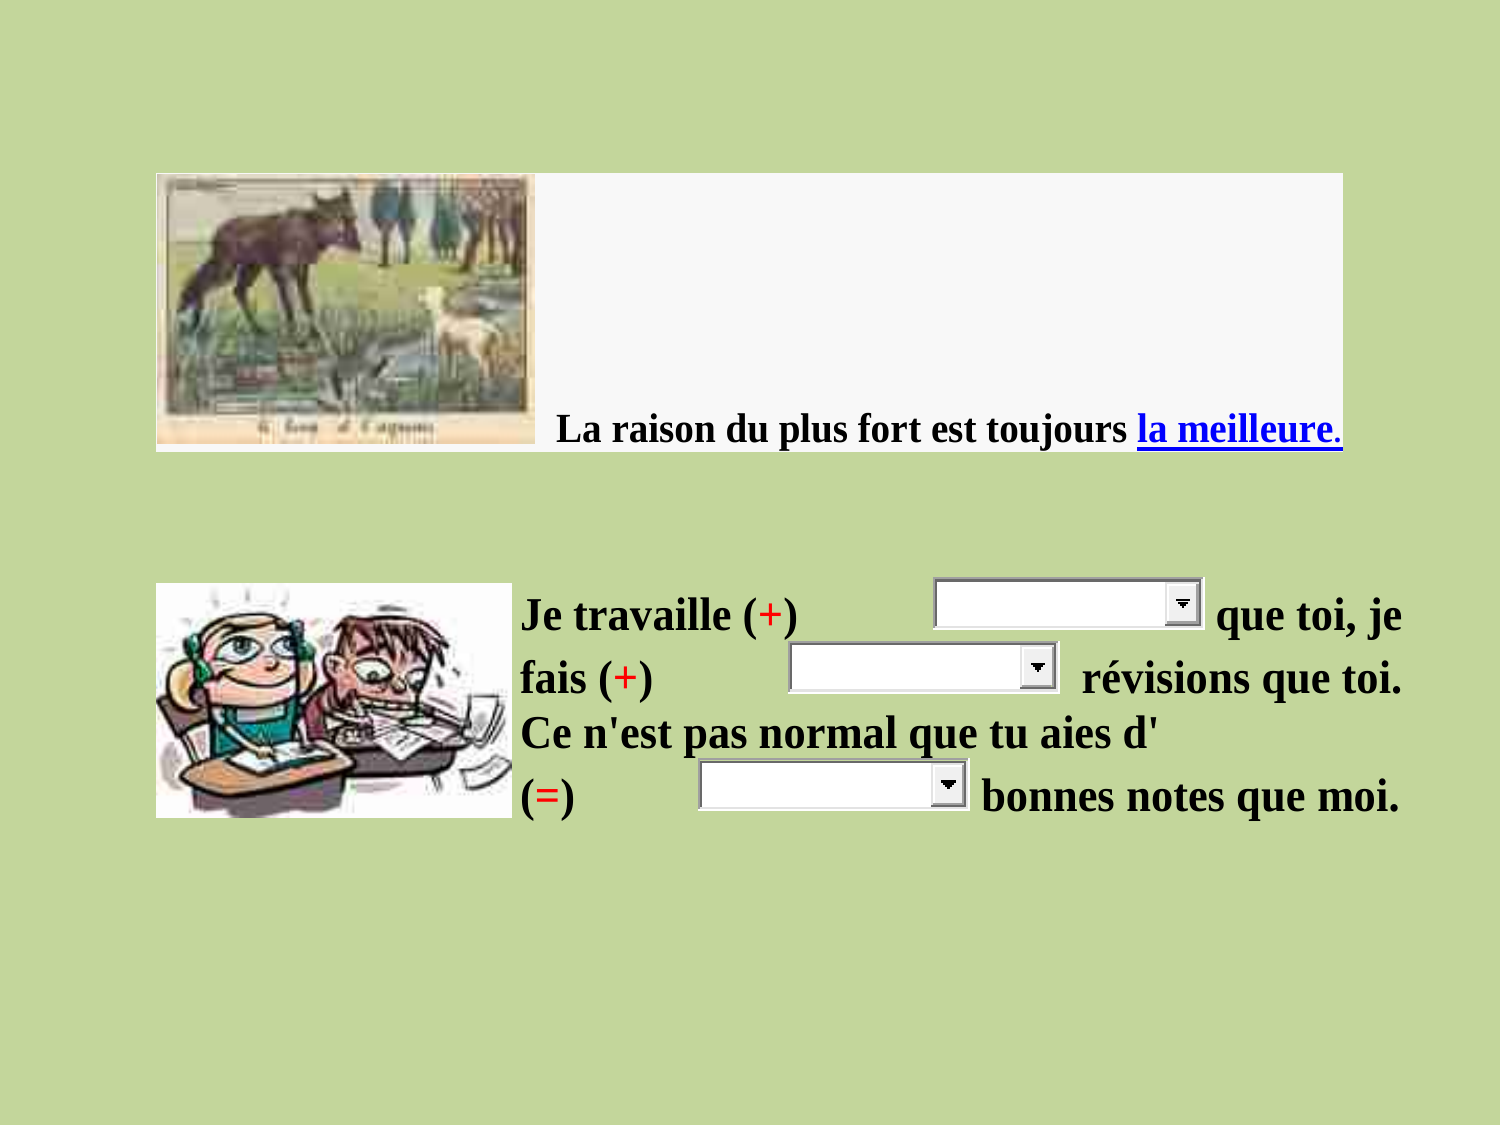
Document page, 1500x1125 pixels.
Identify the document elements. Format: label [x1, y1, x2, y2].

picture [147, 172, 1424, 906]
